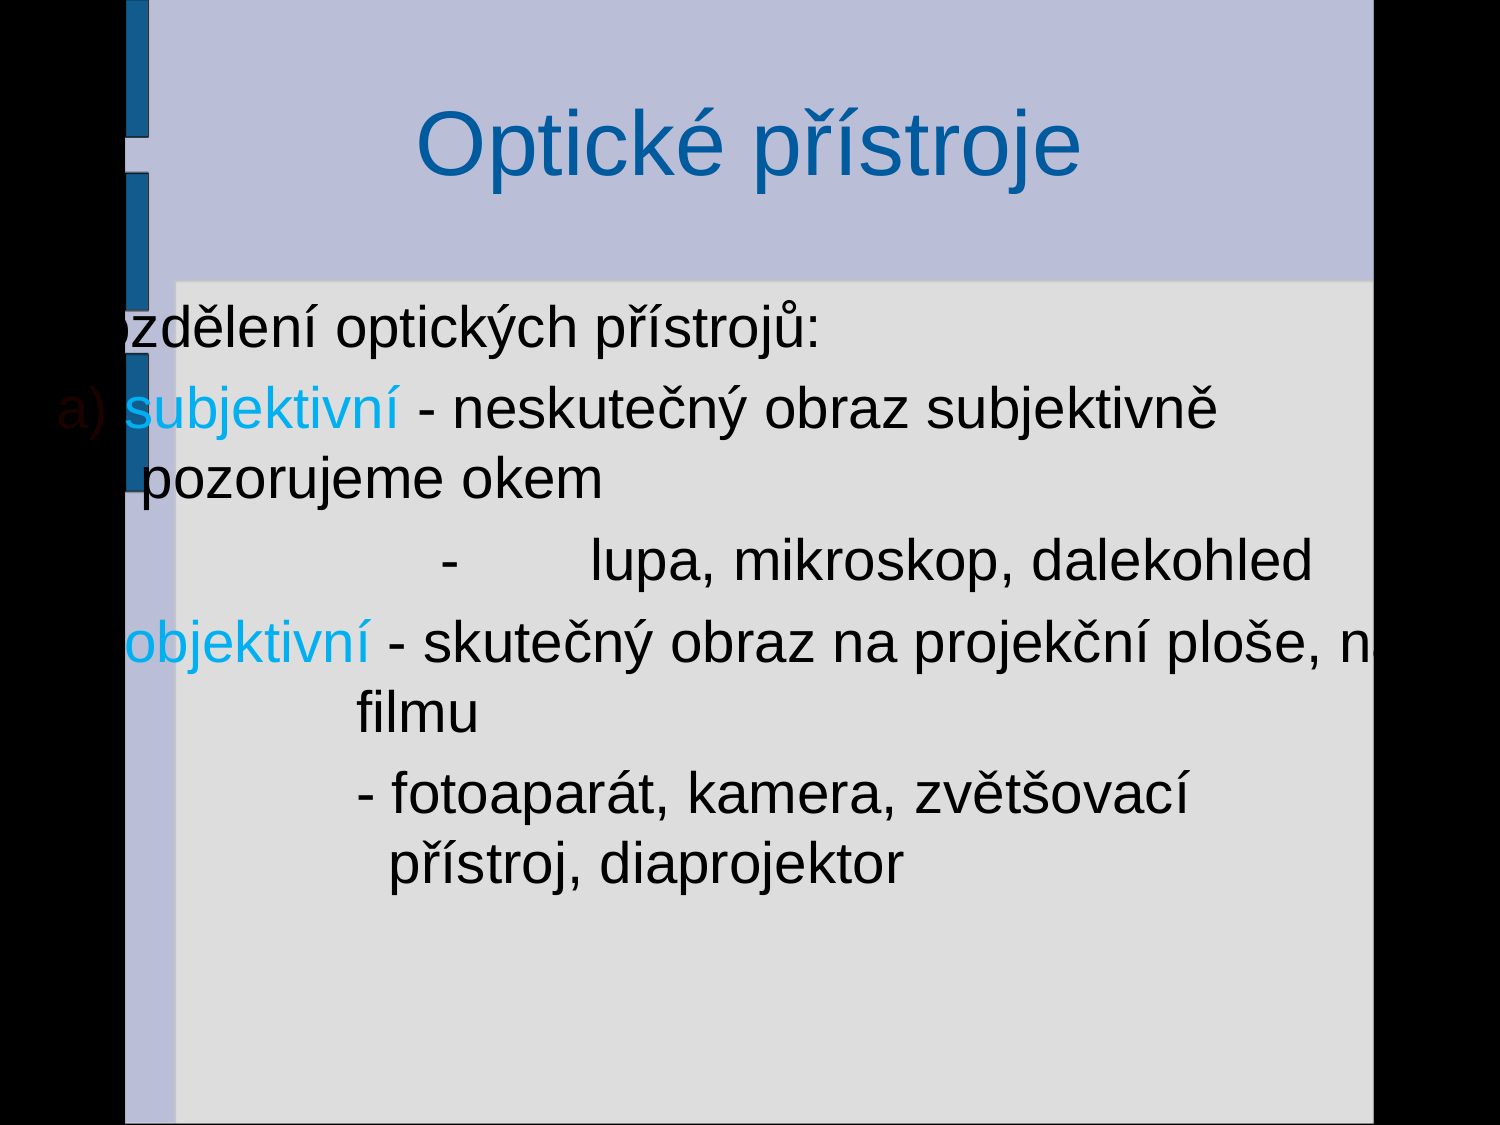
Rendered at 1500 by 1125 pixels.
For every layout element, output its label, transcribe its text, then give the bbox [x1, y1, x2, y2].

list Rozdělení optických přístrojů: a) subjektivní - neskutečný obraz subjektivně pozorujeme okem - lupa, mikroskop, dalekohled b) objektivní - skutečný obraz na projekční ploše, na filmu - fotoaparát, kamera, zvětšovací přístroj, diaprojektor [41, 280, 1500, 1125]
picture [0, 0, 1500, 1125]
slide_number 55 [1074, 1024, 1426, 1103]
title Optické přístroje [74, 44, 1426, 233]
